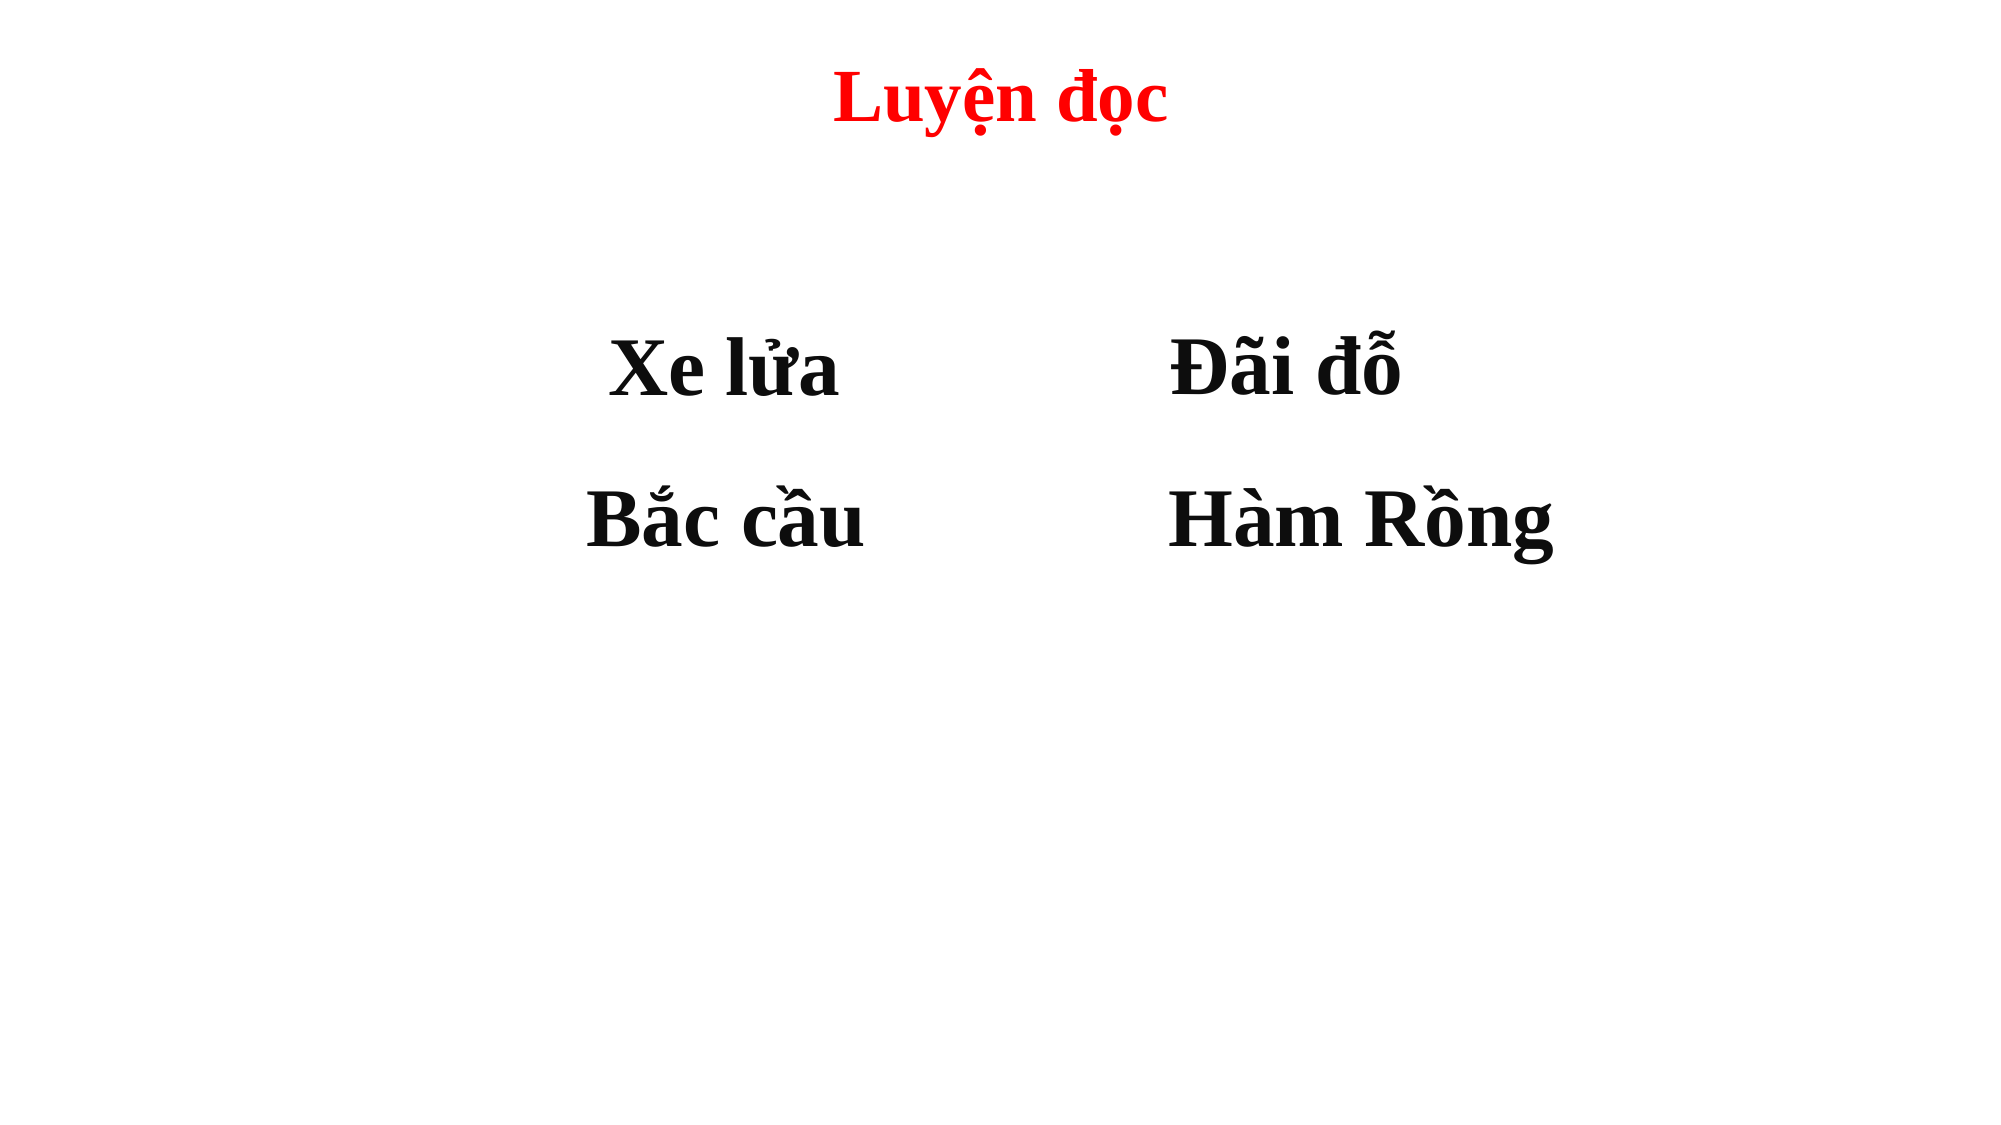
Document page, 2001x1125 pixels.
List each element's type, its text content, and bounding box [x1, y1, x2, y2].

text_box Đãi đỗ [946, 327, 1419, 394]
text_box Xe lửa [293, 329, 856, 396]
text_box Bắc cầu [457, 479, 882, 547]
text_box Hàm Rồng [910, 479, 1570, 547]
text_box Luyện đọc [818, 38, 1294, 144]
